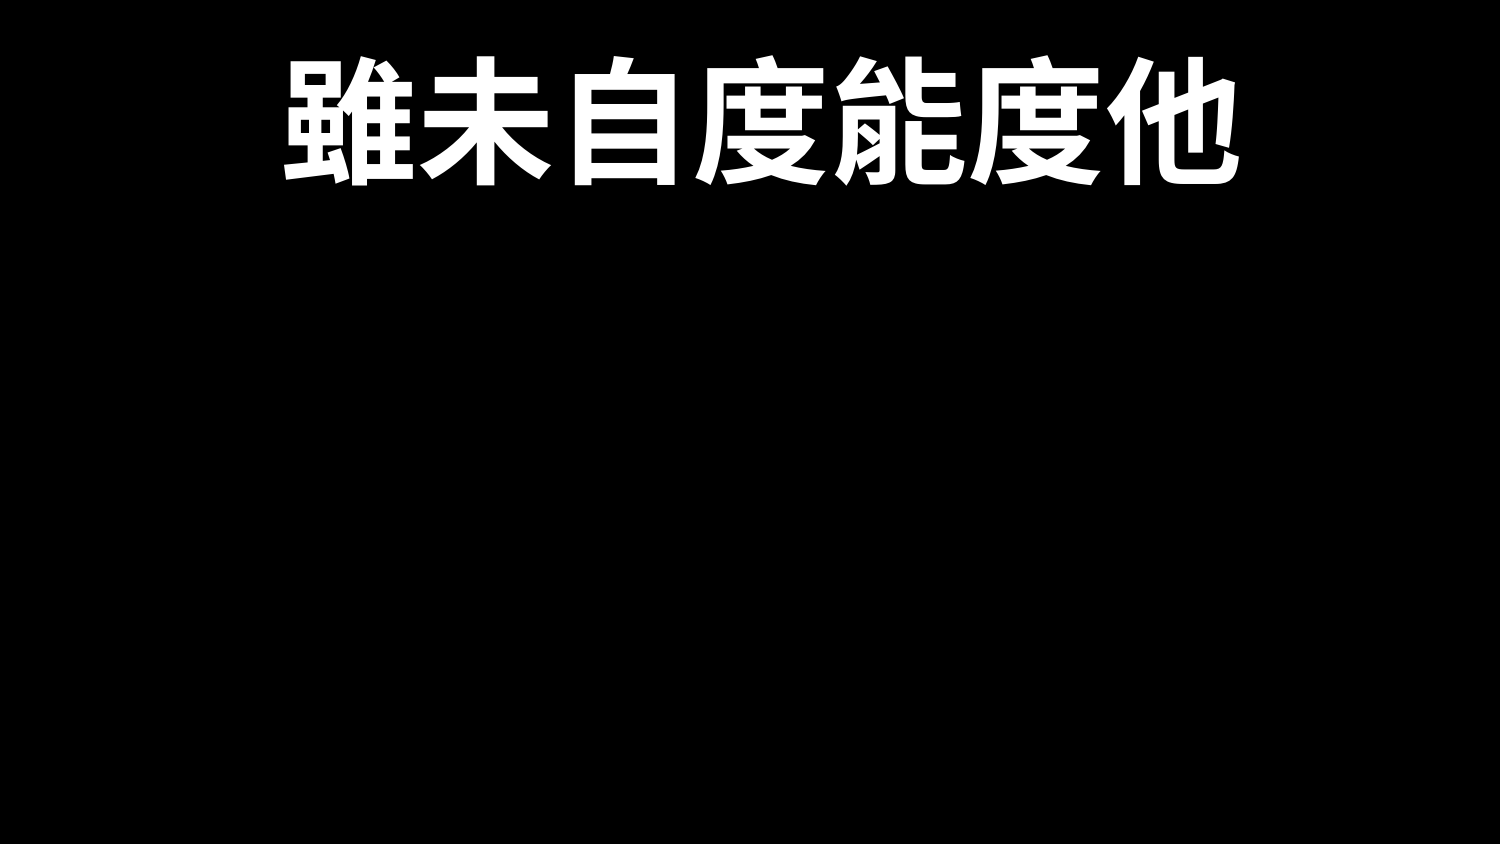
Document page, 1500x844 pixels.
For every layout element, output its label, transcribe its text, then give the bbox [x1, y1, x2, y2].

title 雖未自度能度他 [123, 28, 1399, 210]
